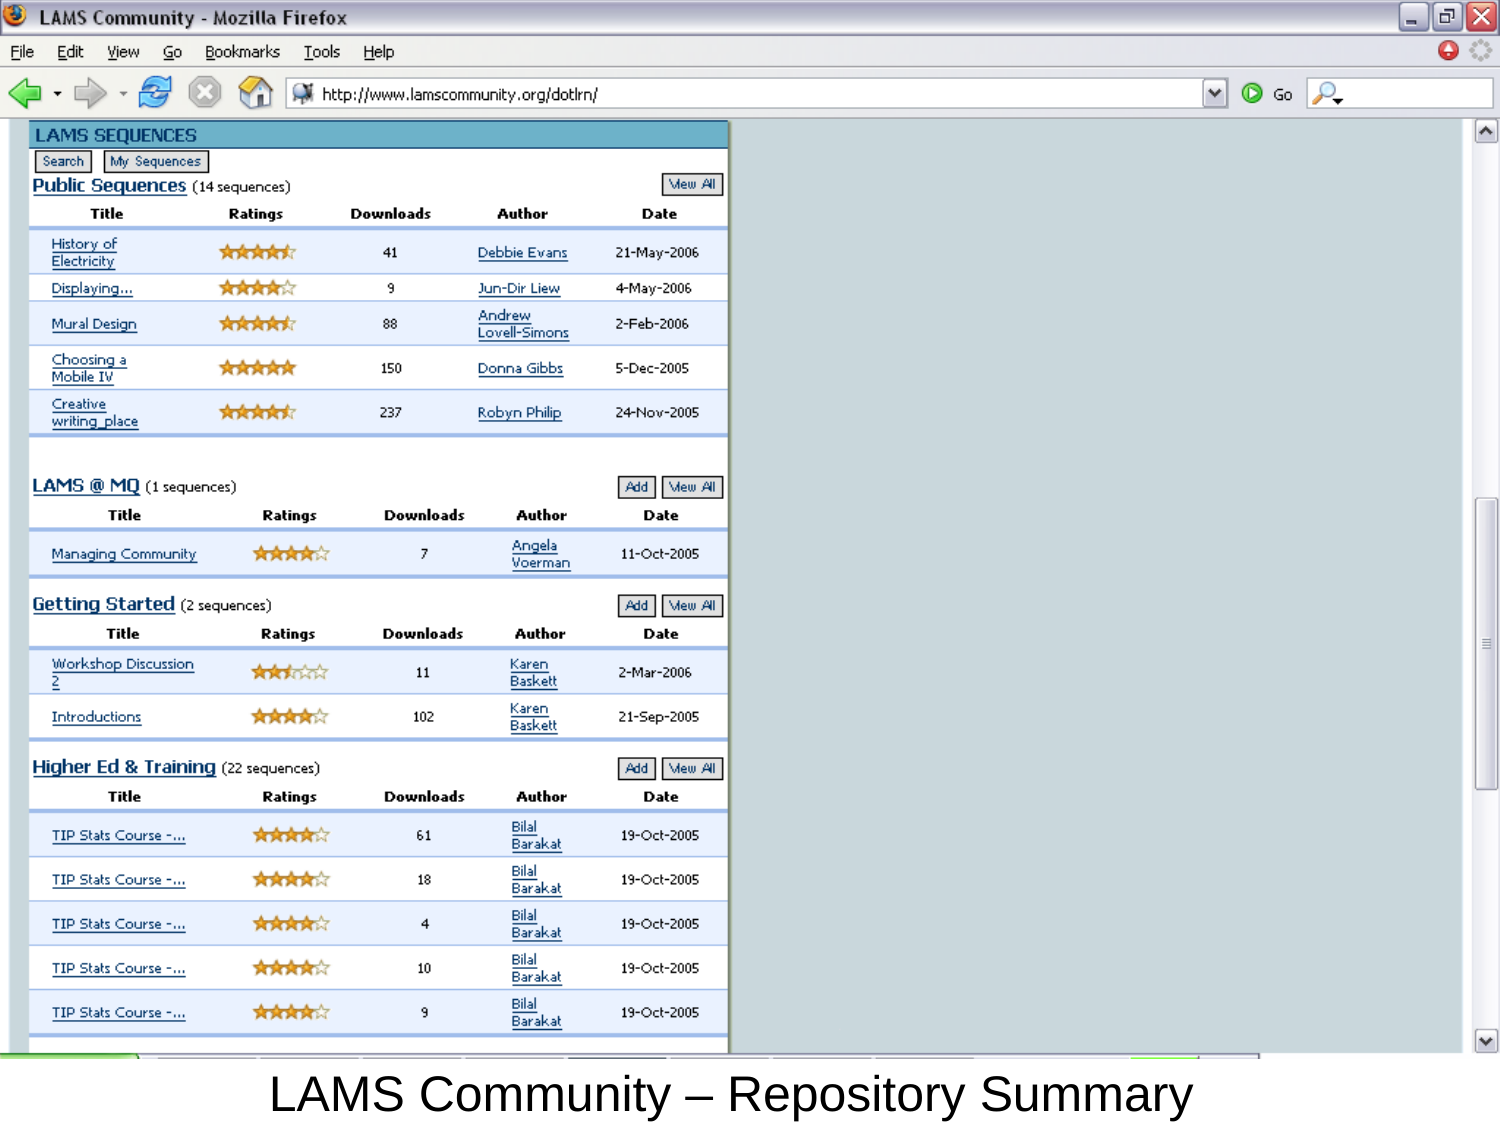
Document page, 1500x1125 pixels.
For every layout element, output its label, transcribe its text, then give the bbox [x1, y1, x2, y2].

text_box LAMS Community – Repository Summary [254, 1067, 1210, 1125]
picture [0, 0, 1500, 1059]
